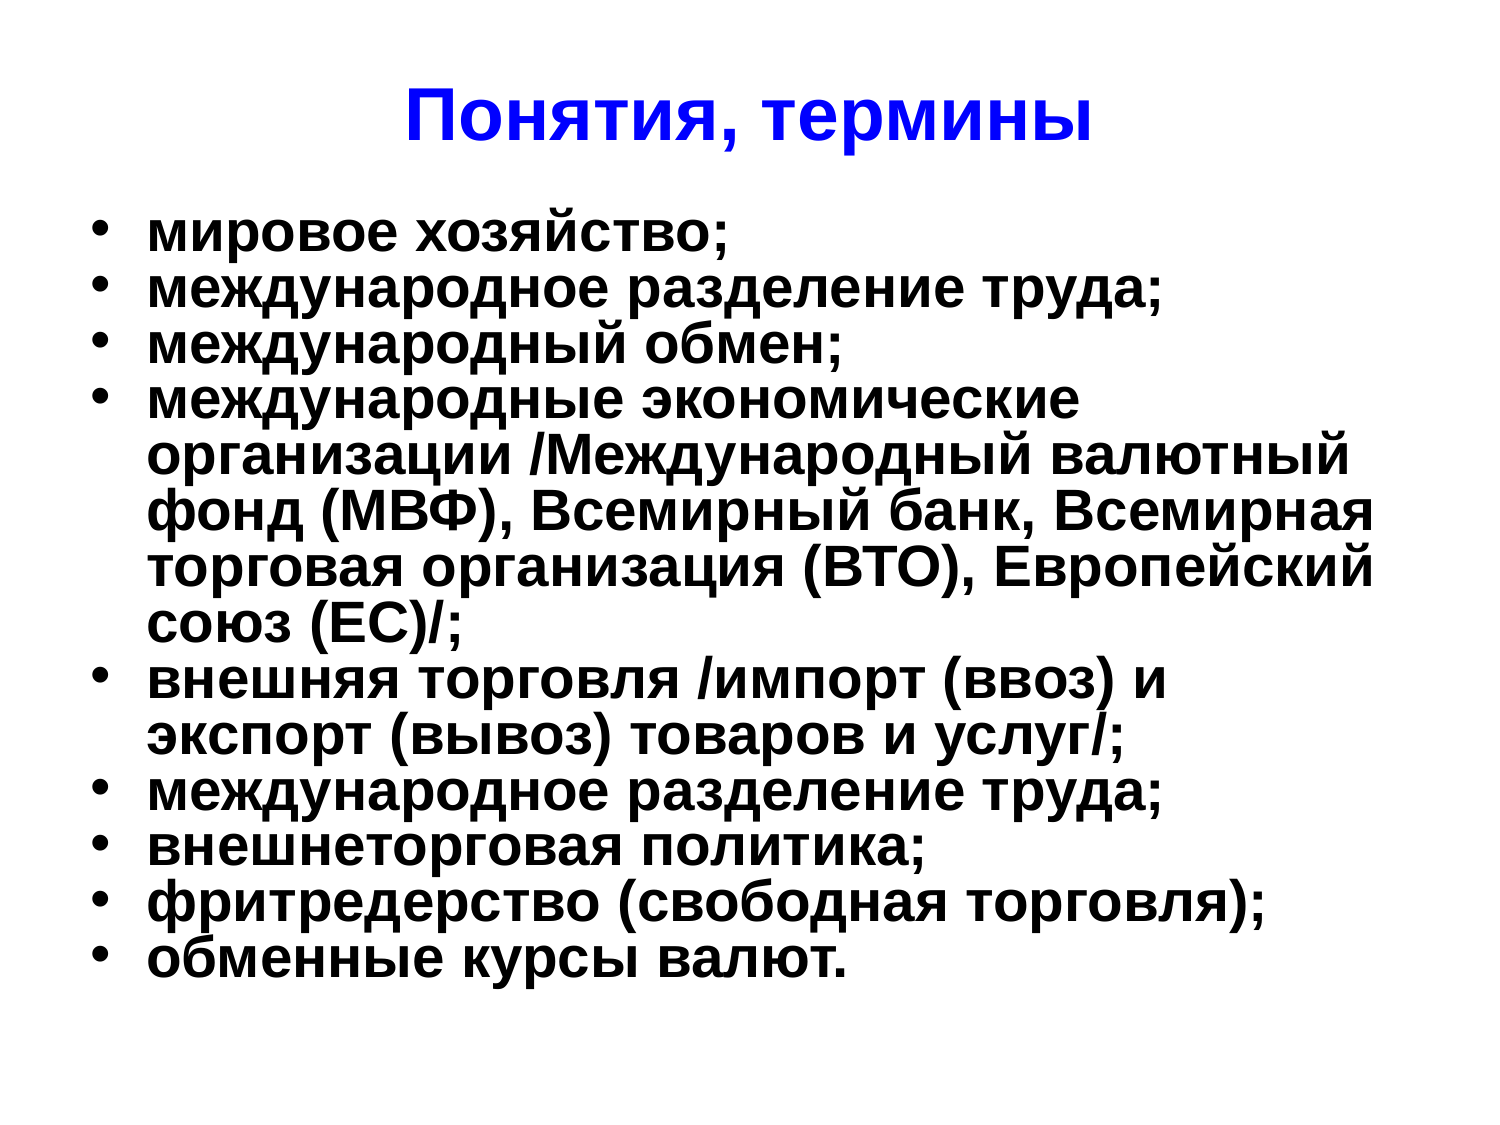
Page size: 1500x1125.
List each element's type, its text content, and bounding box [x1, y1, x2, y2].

title Понятия, термины [75, 45, 1425, 176]
list мировое хозяйство; международное разделение труда; международный обмен; международные экономические организации /Международный валютный фонд (МВФ), Всемирный банк, Всемирная торговая организация (ВТО), Европейский союз (ЕС)/; внешняя торговля /импорт (ввоз) и экспорт (вывоз) товаров и услуг/; международное разделение труда; внешнеторговая политика; фритредерство (свободная торговля); обменные курсы валют. [75, 199, 1425, 1043]
